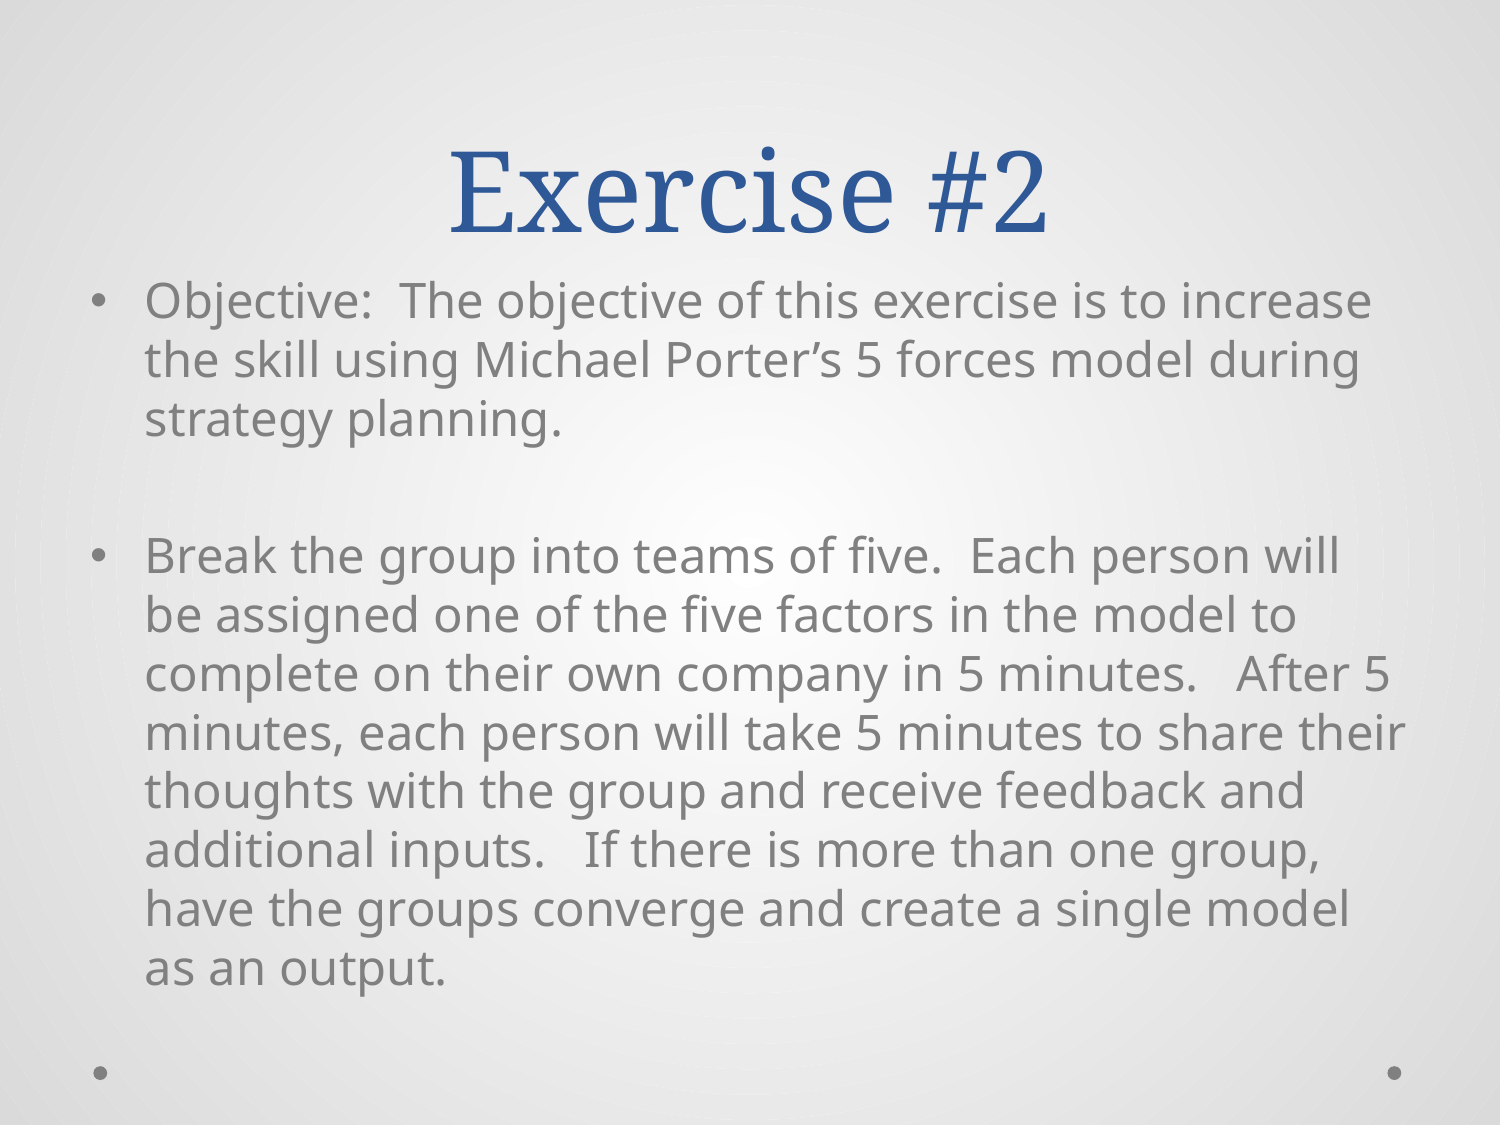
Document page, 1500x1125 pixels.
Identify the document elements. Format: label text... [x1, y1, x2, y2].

title Exercise #2 [75, 0, 1425, 262]
list Objective: The objective of this exercise is to increase the skill using Michael Porter’s 5 forces model during strategy planning. Break the group into teams of five. Each person will be assigned one of the five factors in the model to complete on their own company in 5 minutes. After 5 minutes, each person will take 5 minutes to share their thoughts with the group and receive feedback and additional inputs. If there is more than one group, have the groups converge and create a single model as an output. [75, 262, 1425, 1005]
